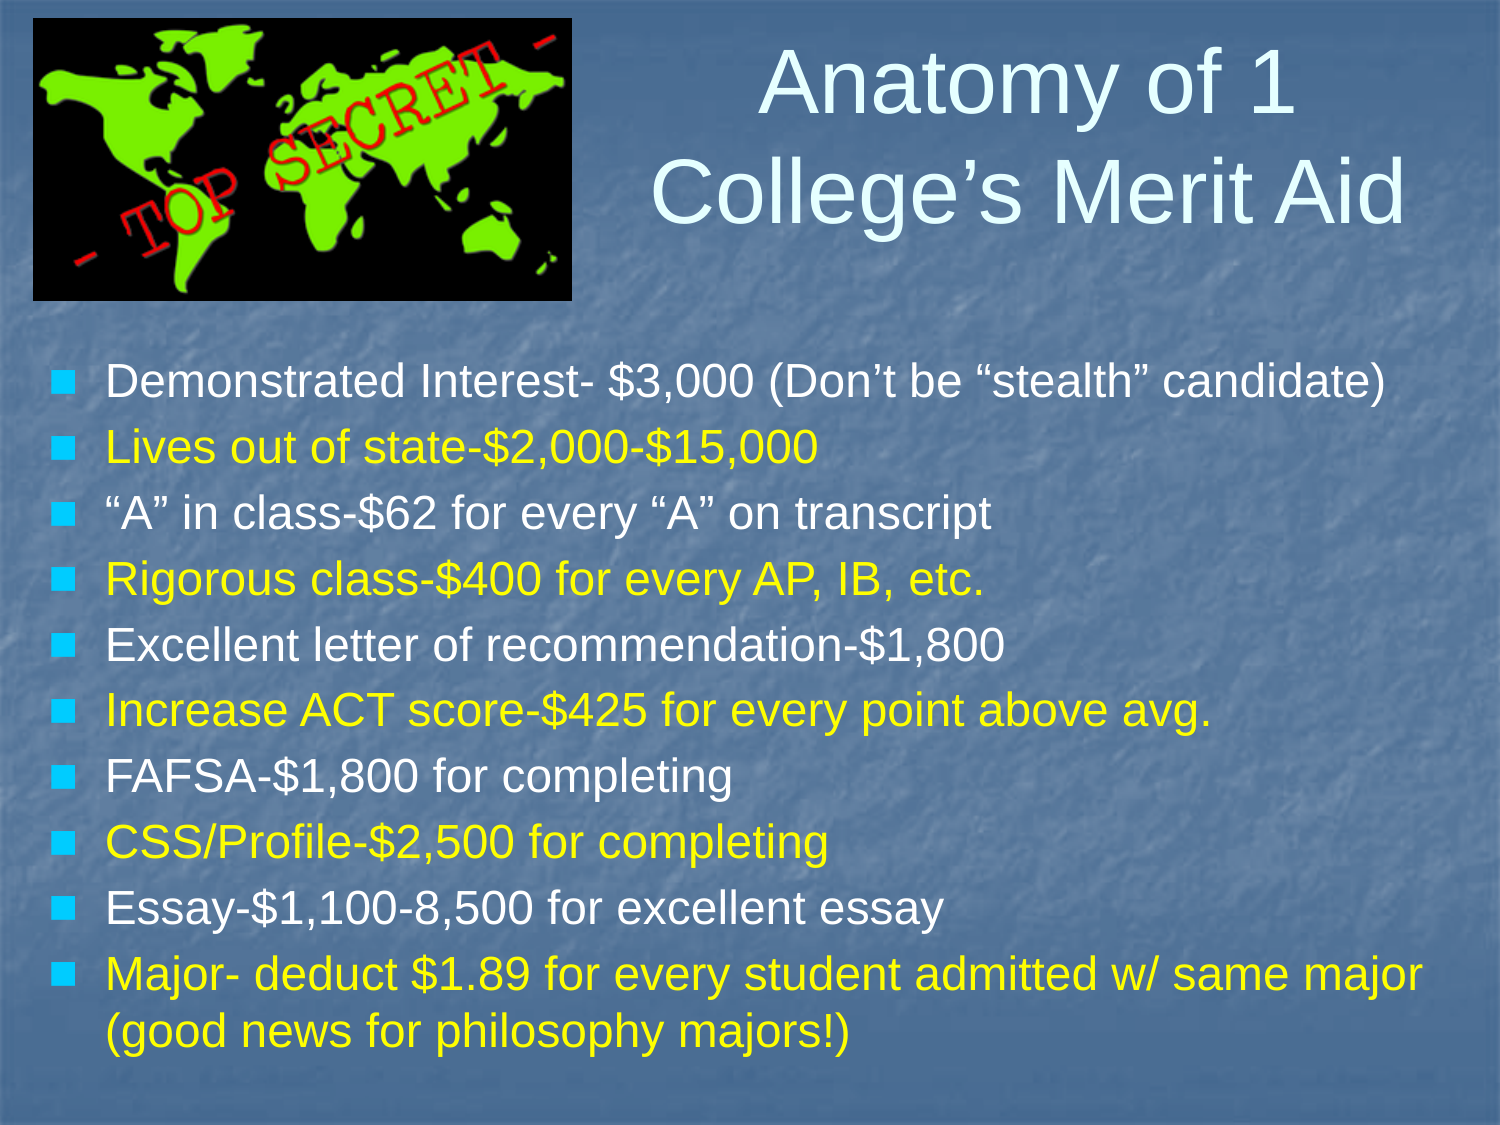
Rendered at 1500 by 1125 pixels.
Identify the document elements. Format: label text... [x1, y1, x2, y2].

list Demonstrated Interest- $3,000 (Don’t be “stealth” candidate) Lives out of state-$2,000-$15,000 “A” in class-$62 for every “A” on transcript Rigorous class-$400 for every AP, IB, etc. Excellent letter of recommendation-$1,800 Increase ACT score-$425 for every point above avg. FAFSA-$1,800 for completing CSS/Profile-$2,500 for completing Essay-$1,100-8,500 for excellent essay Major- deduct $1.89 for every student admitted w/ same major (good news for philosophy majors!) [33, 287, 1458, 1102]
picture [0, 0, 1500, 1125]
title Anatomy of 1 College’s Merit Aid [600, 19, 1458, 245]
